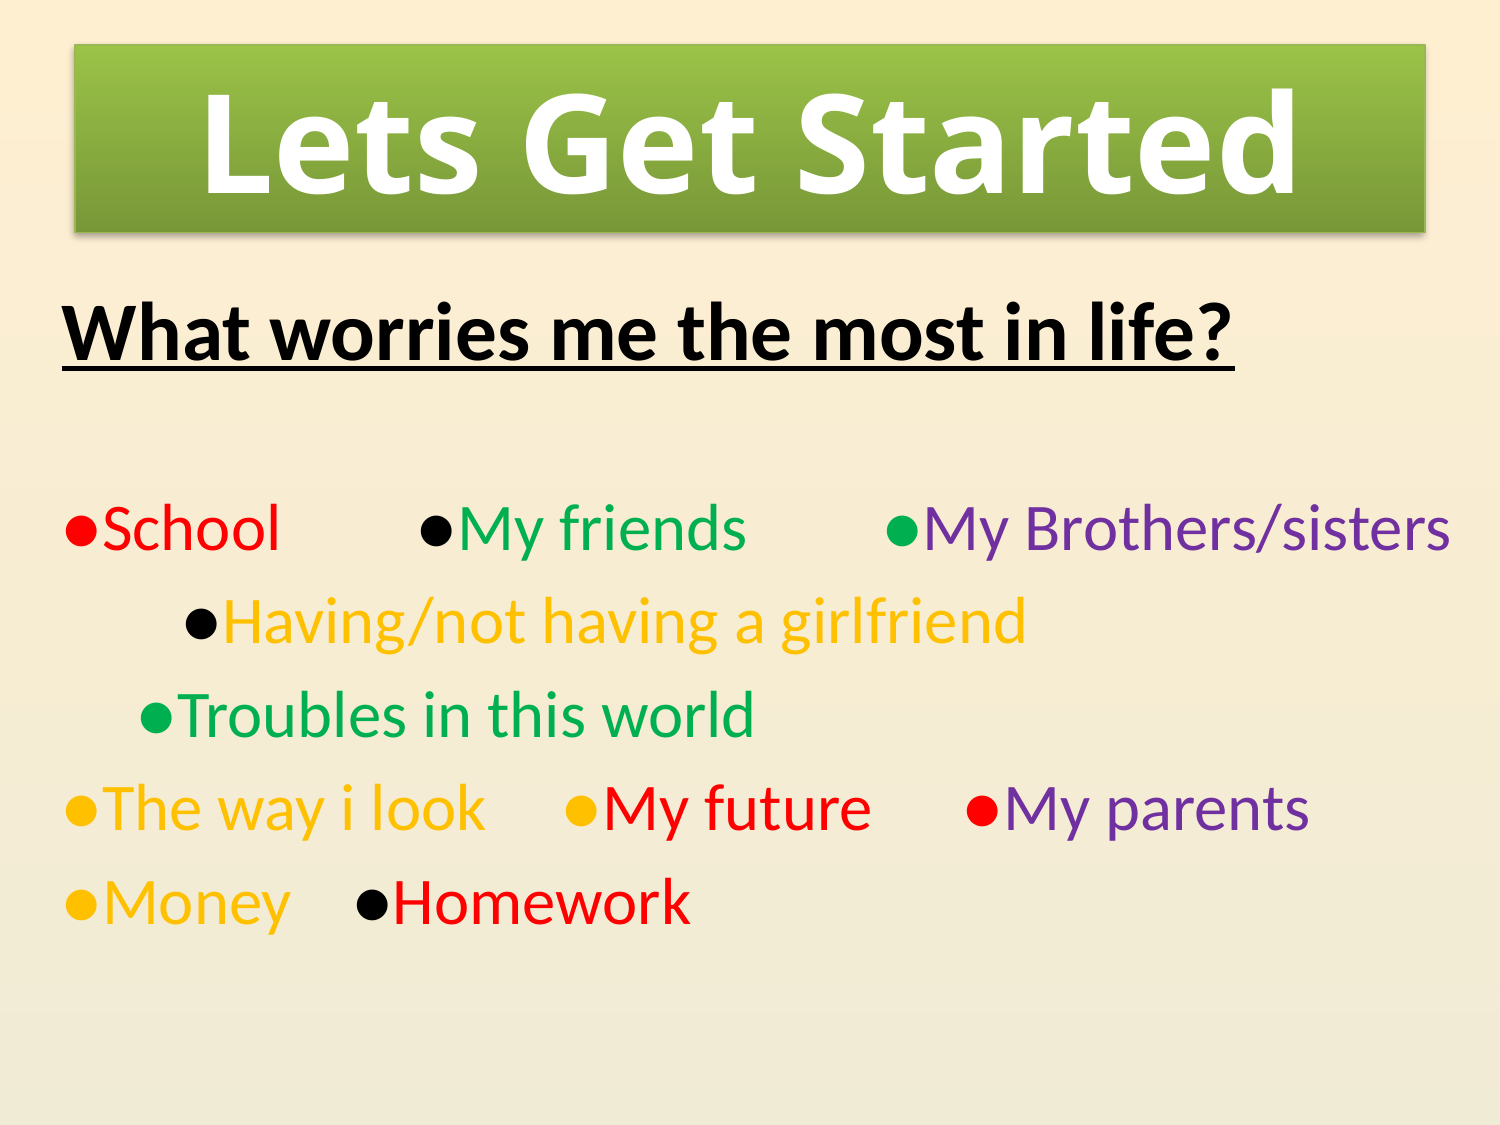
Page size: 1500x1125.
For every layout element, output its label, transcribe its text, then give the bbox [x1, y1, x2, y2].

list What worries me the most in life? ●School ●My friends ●My Brothers/sisters ●Having/not having a girlfriend ●Troubles in this world ●The way i look ●My future ●My parents ●Money ●Homework [46, 269, 1500, 1012]
title Lets Get Started [74, 44, 1426, 233]
